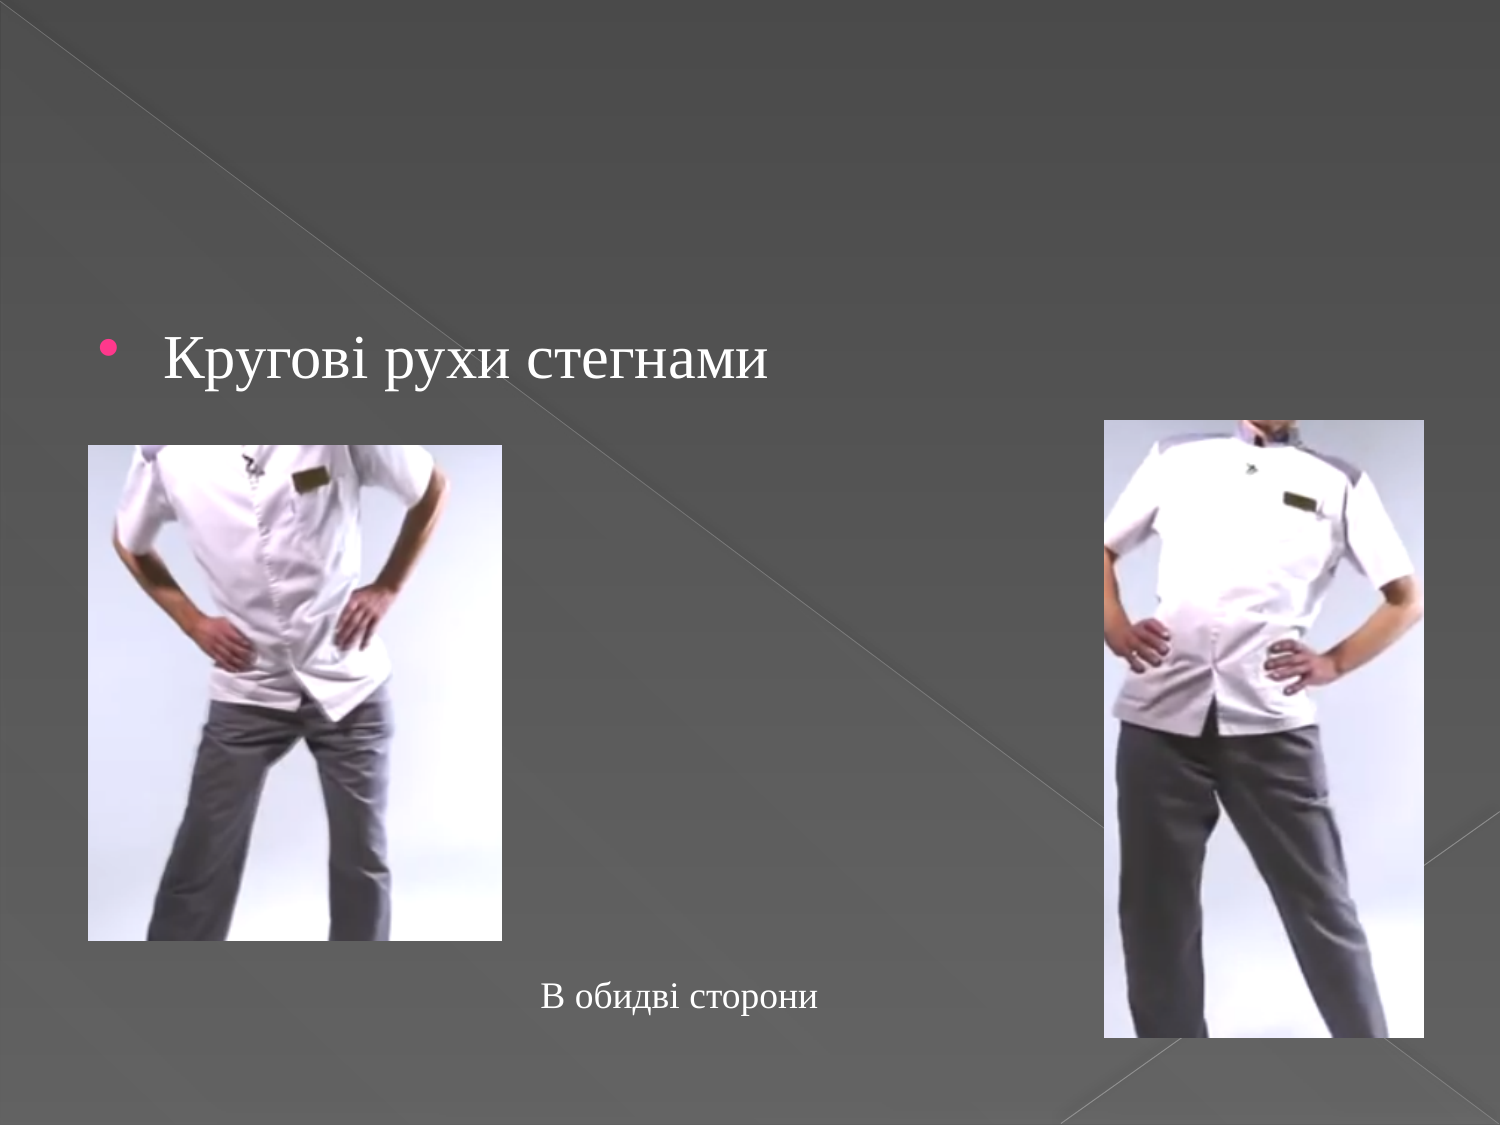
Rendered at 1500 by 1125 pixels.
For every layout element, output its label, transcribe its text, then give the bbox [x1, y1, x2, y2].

picture [1104, 420, 1424, 1039]
picture [88, 445, 503, 941]
text_box В обидві сторони [525, 964, 1034, 1024]
list Кругові рухи стегнами [75, 308, 1425, 1059]
